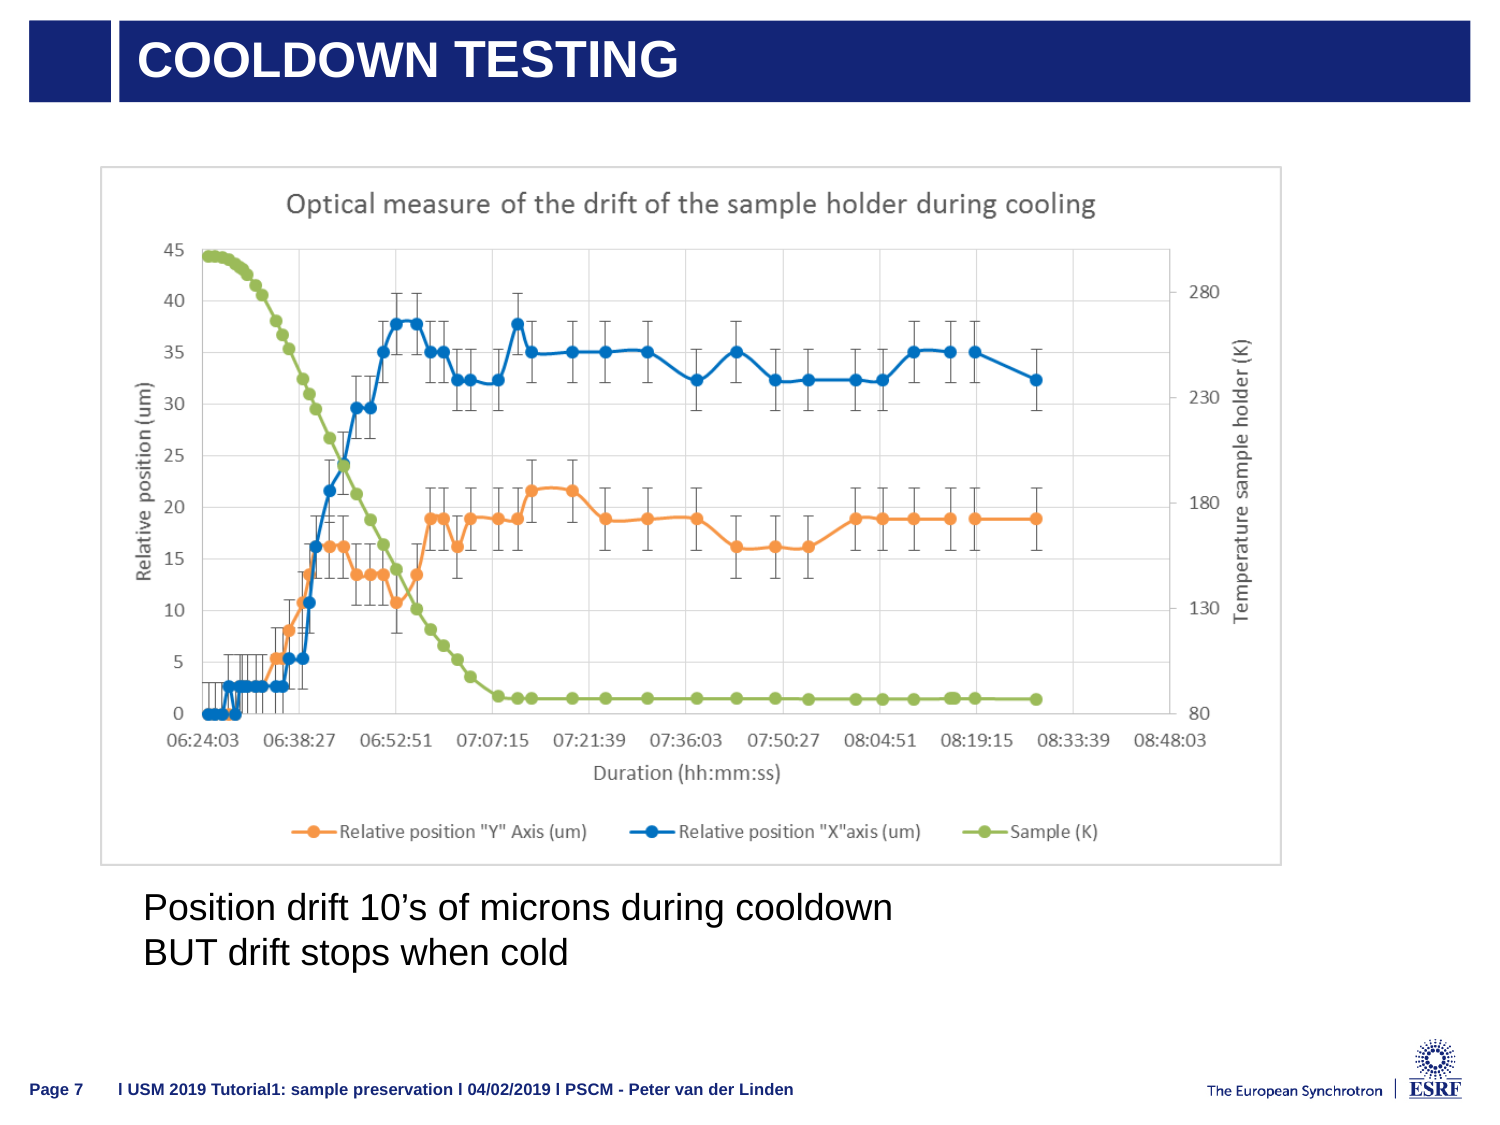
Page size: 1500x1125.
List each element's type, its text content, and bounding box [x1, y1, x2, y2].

slide_number Page 7 [29, 1063, 98, 1099]
footer l USM 2019 Tutorial1: sample preservation l 04/02/2019 l PSCM - Peter van der Linden [118, 1063, 1122, 1099]
picture [100, 166, 1282, 866]
picture [1175, 1018, 1500, 1125]
text_box Position drift 10’s of microns during cooldown BUT drift stops when cold [128, 875, 909, 981]
title Cooldown testing [119, 20, 1471, 103]
